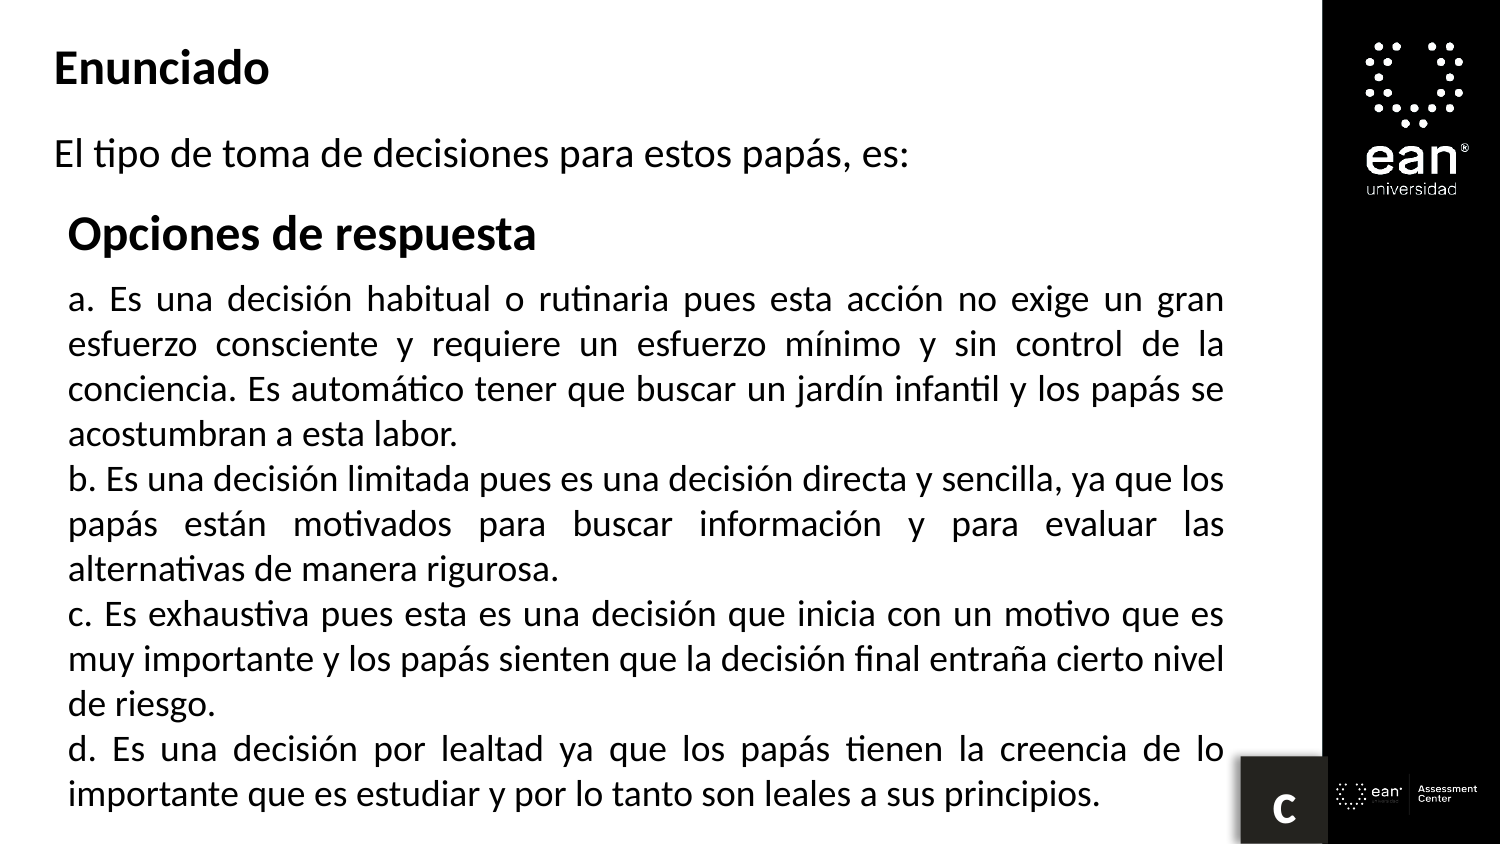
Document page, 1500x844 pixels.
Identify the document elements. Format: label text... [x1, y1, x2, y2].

text_box a. Es una decisión habitual o rutinaria pues esta acción no exige un gran esfuerzo consciente y requiere un esfuerzo mínimo y sin control de la conciencia. Es automático tener que buscar un jardín infantil y los papás se acostumbran a esta labor. b. Es una decisión limitada pues es una decisión directa y sencilla, ya que los papás están motivados para buscar información y para evaluar las alternativas de manera rigurosa. c. Es exhaustiva pues esta es una decisión que inicia con un motivo que es muy importante y los papás sienten que la decisión final entraña cierto nivel de riesgo. d. Es una decisión por lealtad ya que los papás tienen la creencia de lo importante que es estudiar y por lo tanto son leales a sus principios. [53, 266, 1241, 822]
text_box Opciones de respuesta [53, 193, 811, 266]
text_box El tipo de toma de decisiones para estos papás, es: [39, 118, 1285, 184]
text_box c [1239, 754, 1330, 844]
text_box Enunciado [39, 27, 797, 102]
picture [0, 0, 1500, 844]
